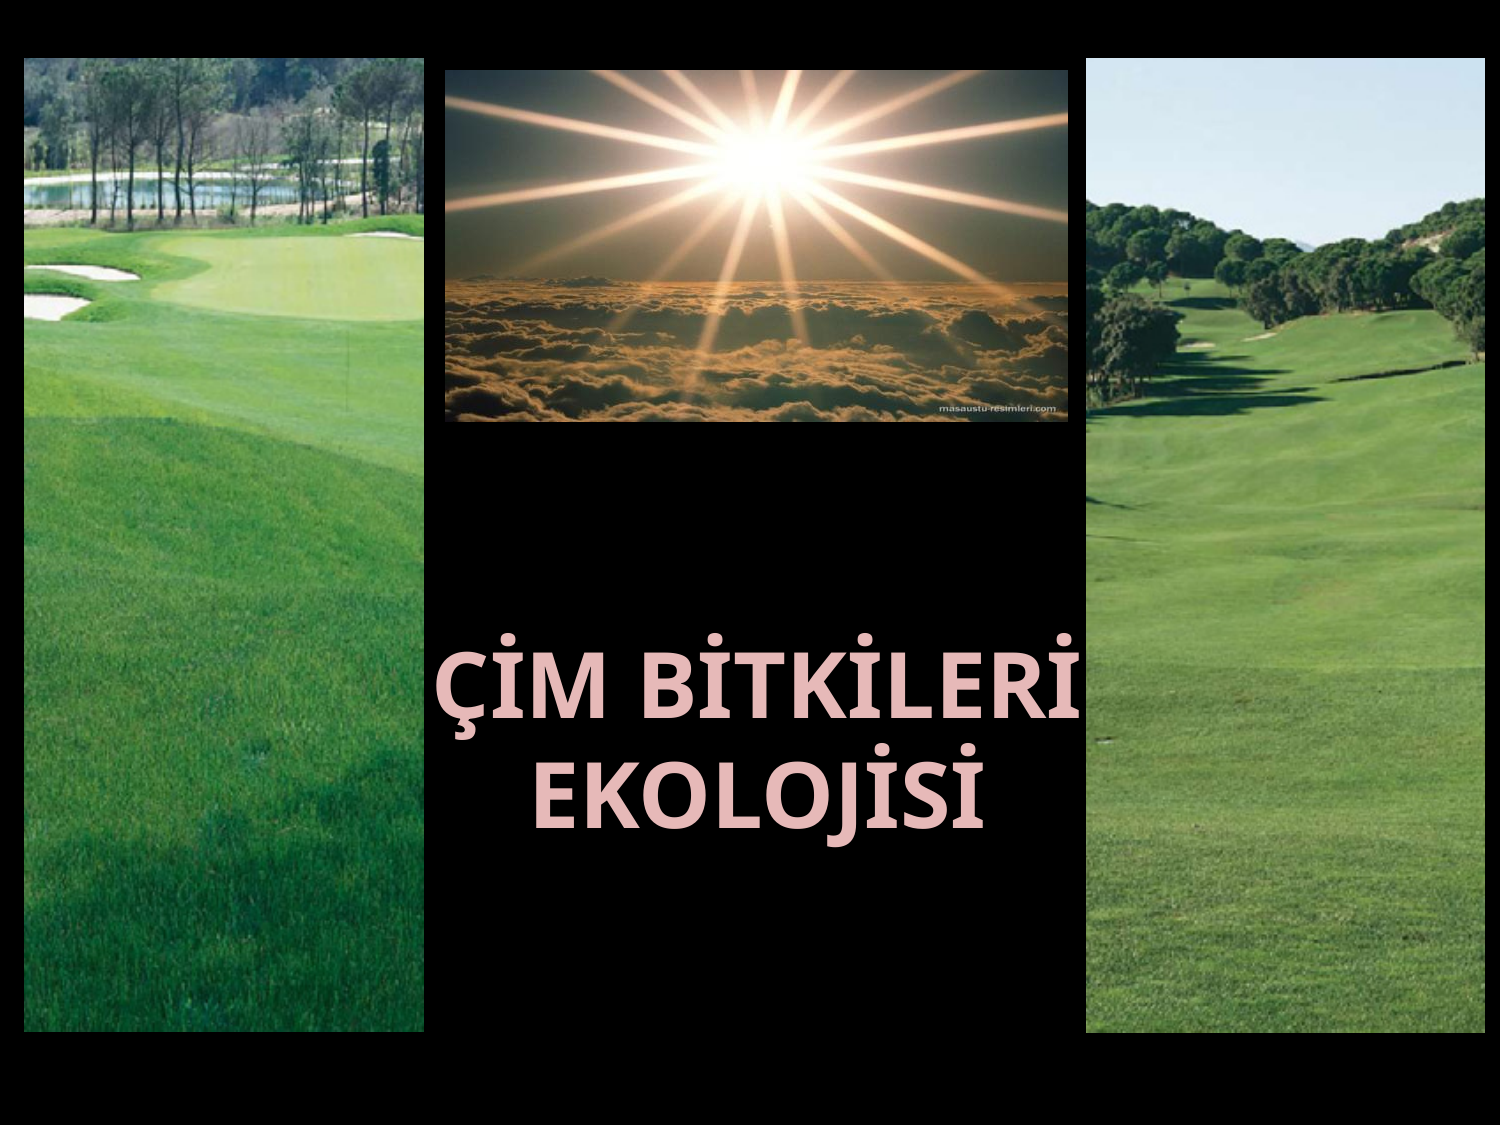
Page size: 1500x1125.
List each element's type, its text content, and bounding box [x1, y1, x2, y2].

picture [24, 58, 424, 1032]
picture [445, 70, 1069, 423]
picture [1086, 58, 1485, 1033]
text_box ÇİM BİTKİLERİ EKOLOJİSİ [427, 619, 1081, 855]
